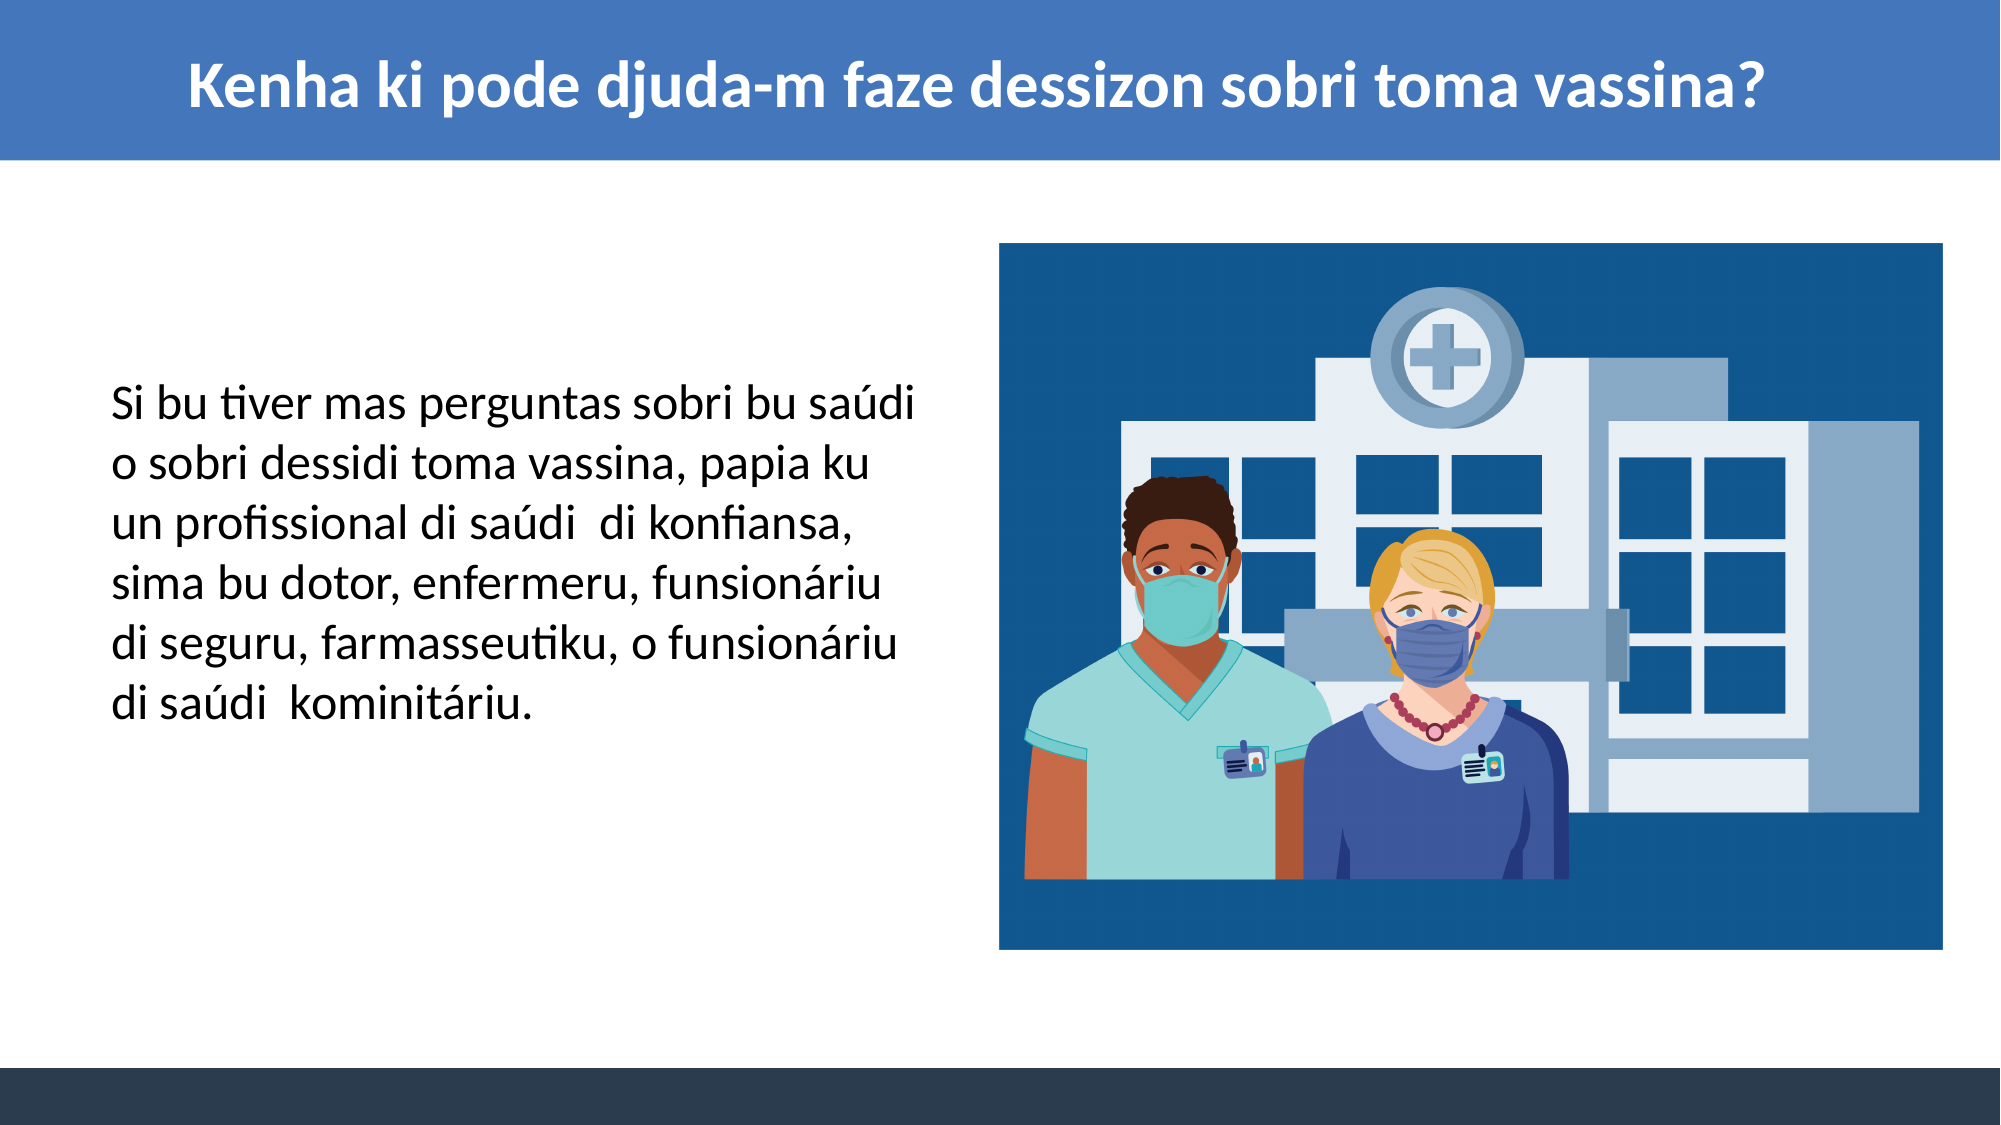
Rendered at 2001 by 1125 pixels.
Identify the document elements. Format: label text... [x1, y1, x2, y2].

text_box Si bu tiver mas perguntas sobri bu saúdi o sobri dessidi toma vassina, papia ku un profissional di saúdi di konfiansa, sima bu dotor, enfermeru, funsionáriu di seguru, farmasseutiku, o funsionáriu di saúdi kominitáriu. [96, 361, 943, 737]
text_box Kenha ki pode djuda-m faze dessizon sobri toma vassina? [51, 40, 1908, 121]
picture [999, 243, 1944, 950]
